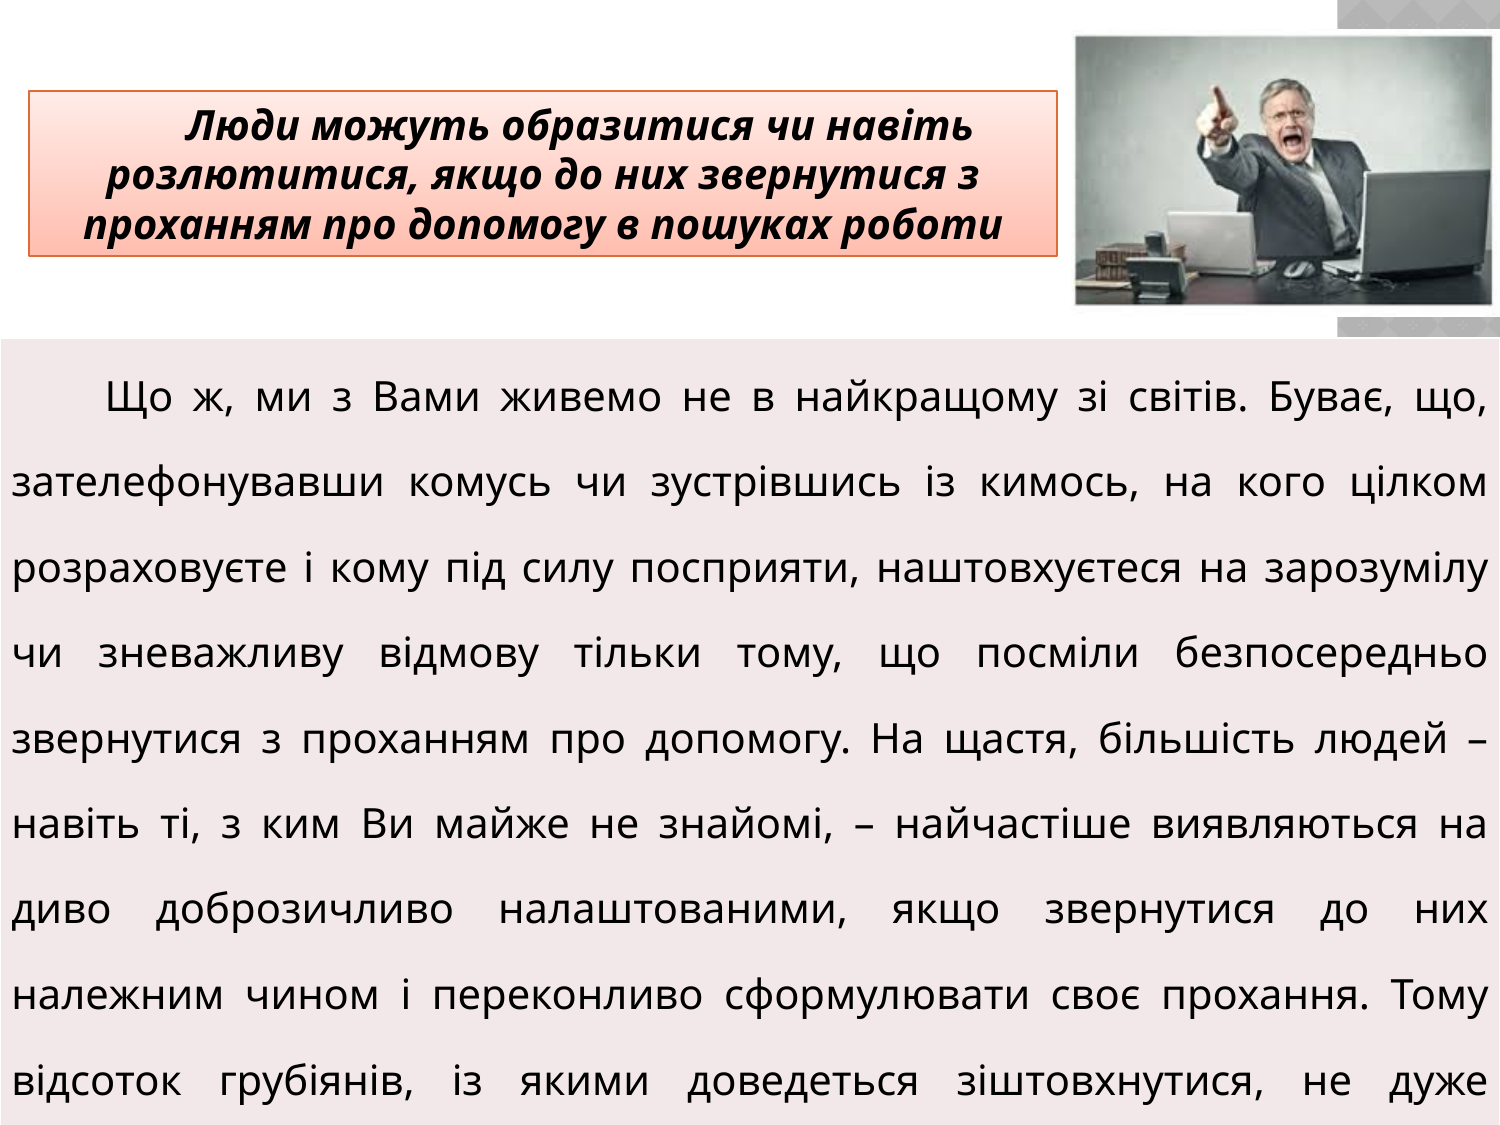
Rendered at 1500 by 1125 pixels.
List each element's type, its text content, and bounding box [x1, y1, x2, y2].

text_box Люди можуть образитися чи навіть розлютитися, якщо до них звернутися з проханням про допомогу в пошуках роботи [28, 90, 1058, 257]
table_header Що ж, ми з Вами живемо не в найкращому зі світів. Буває, що, зателефонувавши комусь чи зустрівшись із кимось, на кого цілком розраховуєте і кому під силу посприяти, наштовхуєтеся на зарозумілу чи зневажливу відмову тільки тому, що посміли безпосередньо звернутися з проханням про допомогу. На щастя, більшість людей – навіть ті, з ким Ви майже не знайомі, – найчастіше виявляються на диво доброзичливо налаштованими, якщо звернутися до них належним чином і переконливо сформулювати своє прохання. Тому відсоток грубіянів, із якими доведеться зіштовхнутися, не дуже високий». [1, 339, 1499, 1125]
picture [1071, 29, 1500, 318]
